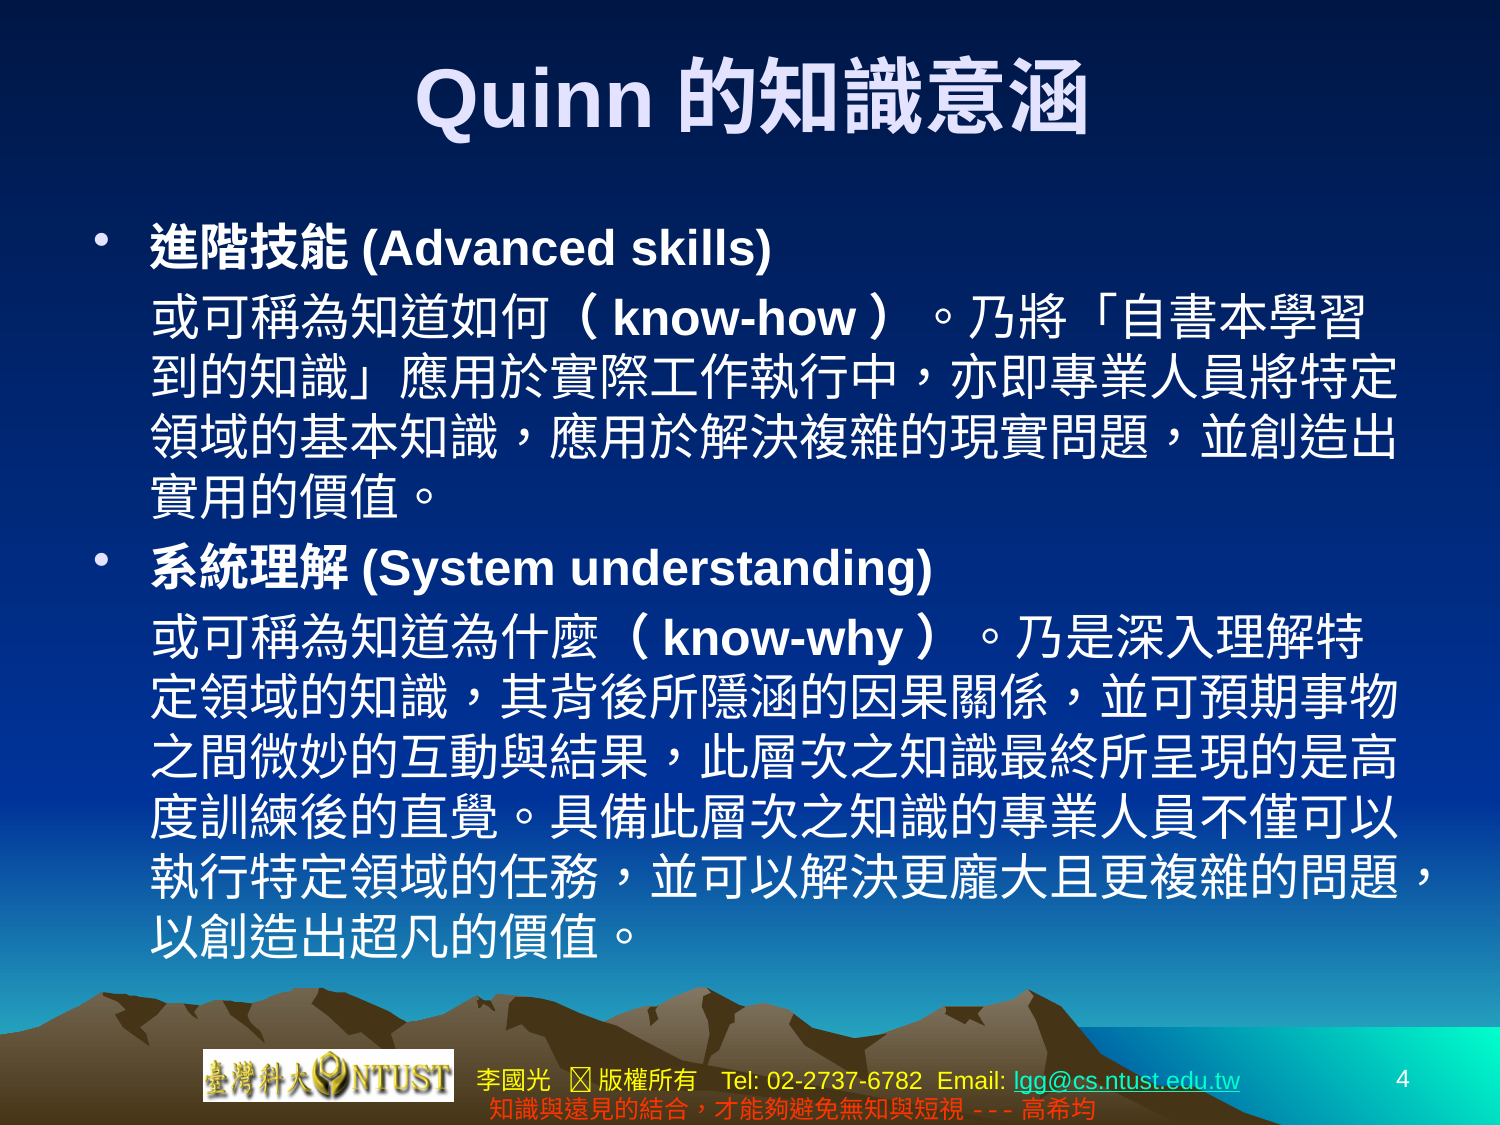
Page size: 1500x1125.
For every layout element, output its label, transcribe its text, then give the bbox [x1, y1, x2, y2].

slide_number 4 [1074, 1024, 1426, 1101]
title Quinn的知識意涵 [77, 0, 1429, 188]
list 進階技能(Advanced skills) 或可稱為知道如何（know-how）。乃將「自書本學習到的知識」應用於實際工作執行中，亦即專業人員將特定領域的基本知識，應用於解決複雜的現實問題，並創造出實用的價值。 系統理解(System understanding) 或可稱為知道為什麼（know-why）。乃是深入理解特定領域的知識，其背後所隱涵的因果關係，並可預期事物之間微妙的互動與結果，此層次之知識最終所呈現的是高度訓練後的直覺。具備此層次之知識的專業人員不僅可以執行特定領域的任務，並可以解決更龐大且更複雜的問題，以創造出超凡的價值。 [77, 207, 1429, 946]
picture [203, 1049, 454, 1102]
